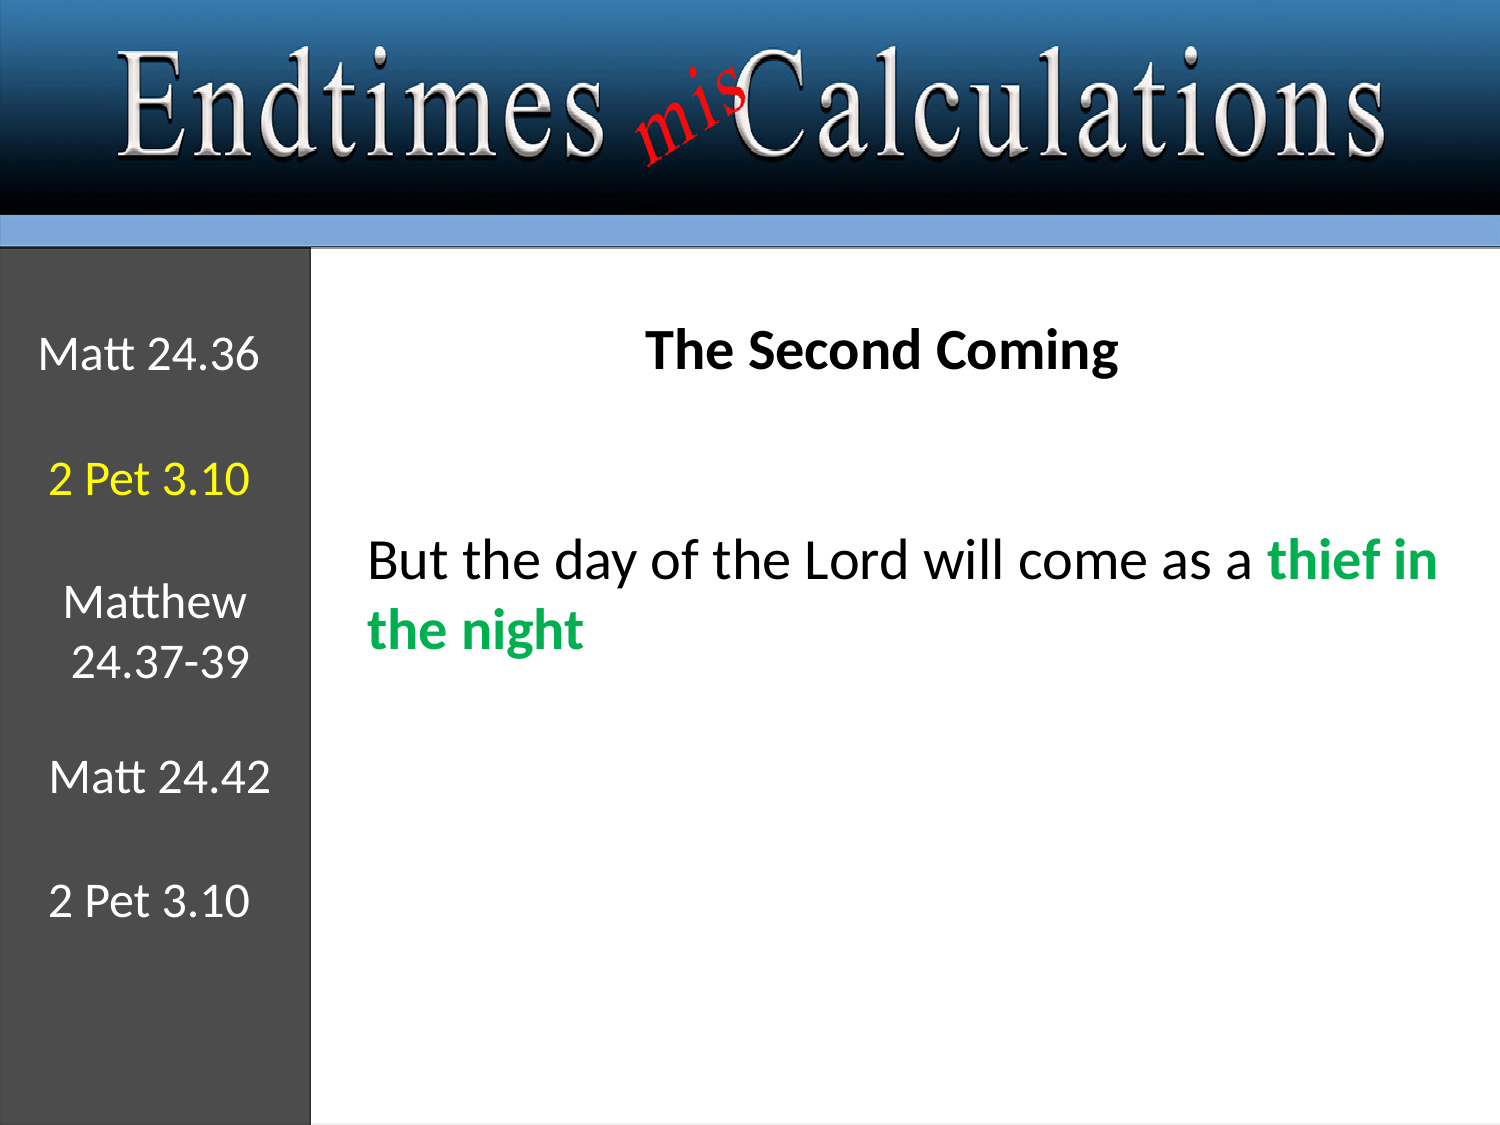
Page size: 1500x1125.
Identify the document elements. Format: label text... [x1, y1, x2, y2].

picture [0, 0, 1500, 1125]
text_box Matthew 24.37-39 [44, 561, 265, 697]
text_box But the day of the Lord will come as a thief in the night [352, 513, 1457, 669]
text_box Matt 24.36 [22, 313, 276, 389]
text_box Matt 24.42 [33, 735, 286, 811]
text_box 2 Pet 3.10 [33, 437, 265, 513]
text_box The Second Coming [373, 303, 1404, 389]
text_box 2 Pet 3.10 [33, 860, 265, 935]
